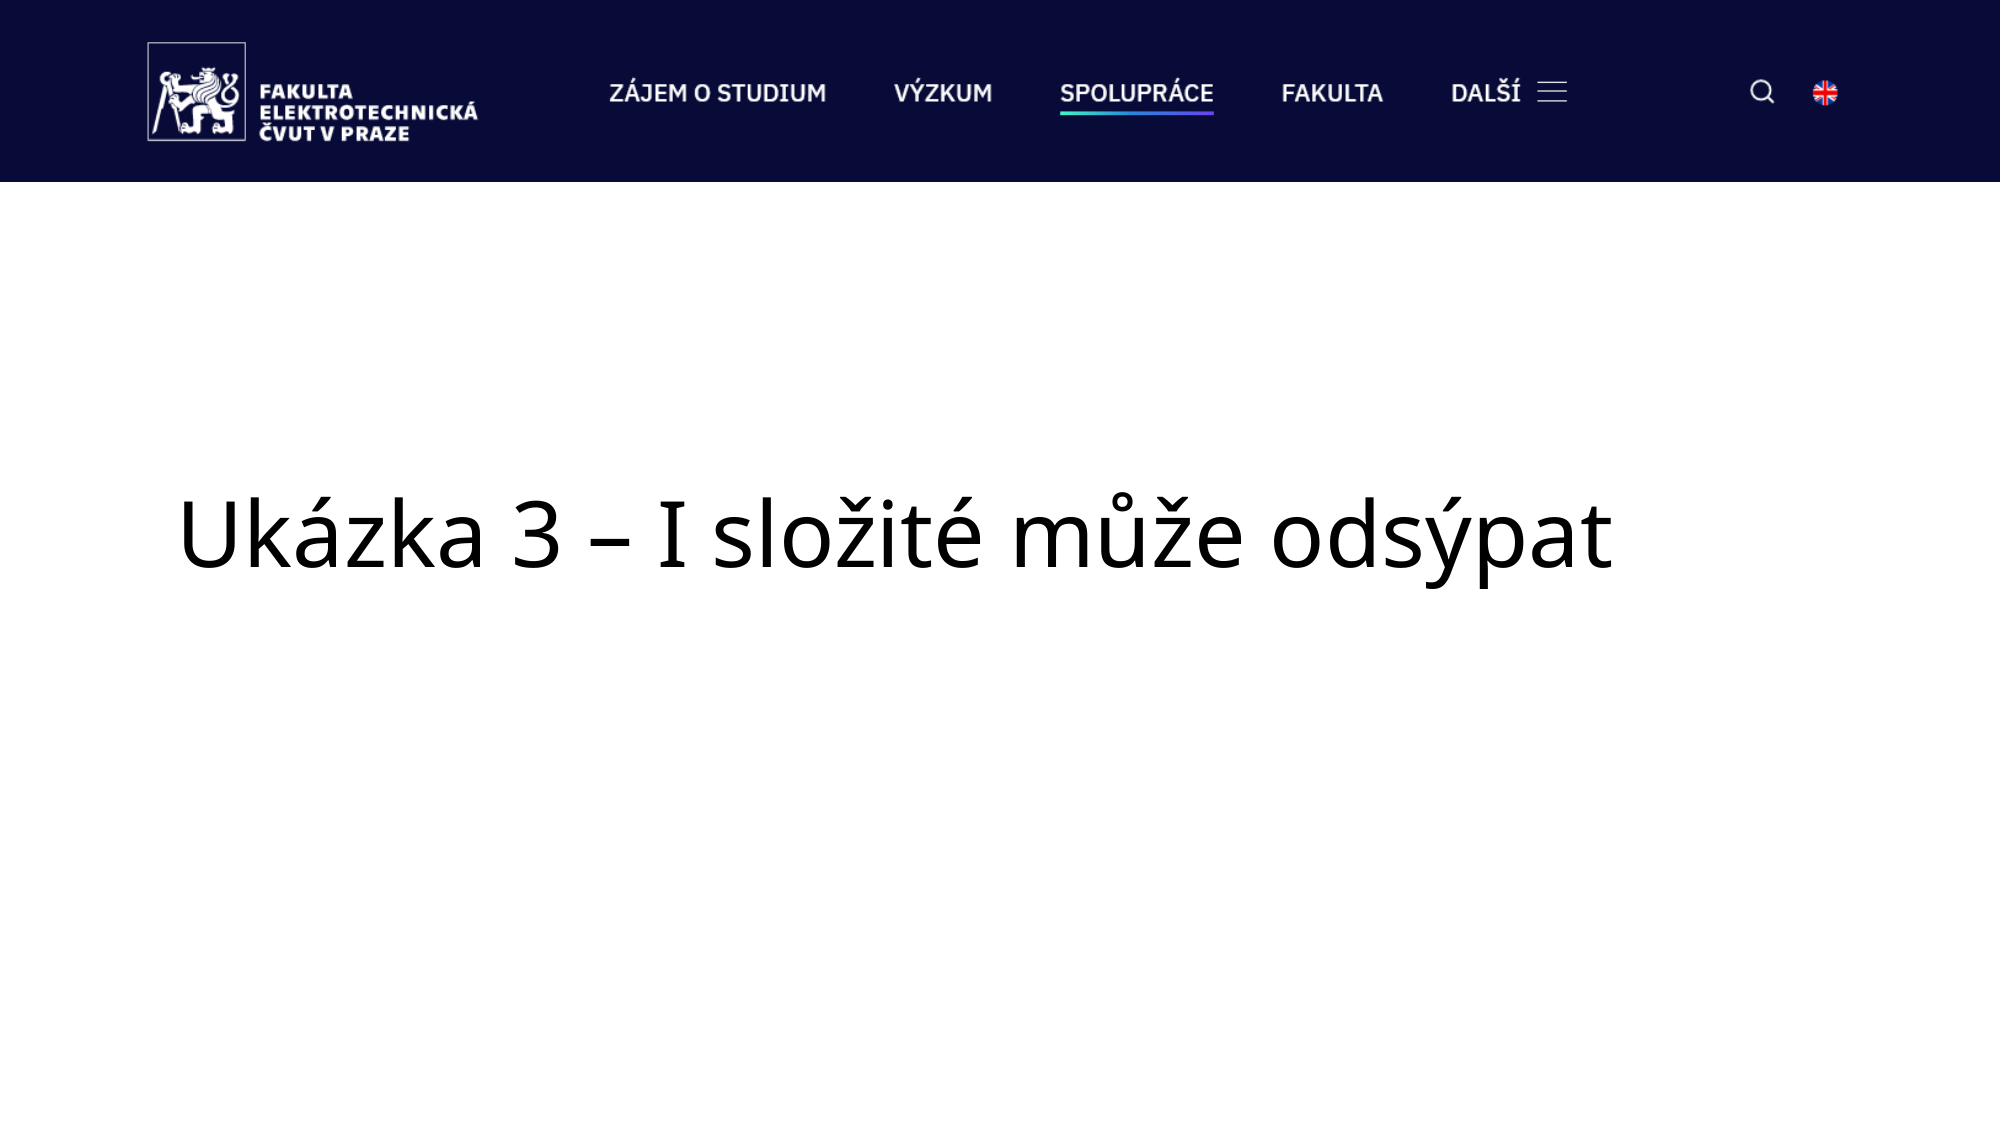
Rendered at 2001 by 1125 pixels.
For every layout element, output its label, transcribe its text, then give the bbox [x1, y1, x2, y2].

title Ukázka 3 – I složité může odsýpat [161, 468, 1887, 608]
picture [0, 0, 2000, 183]
